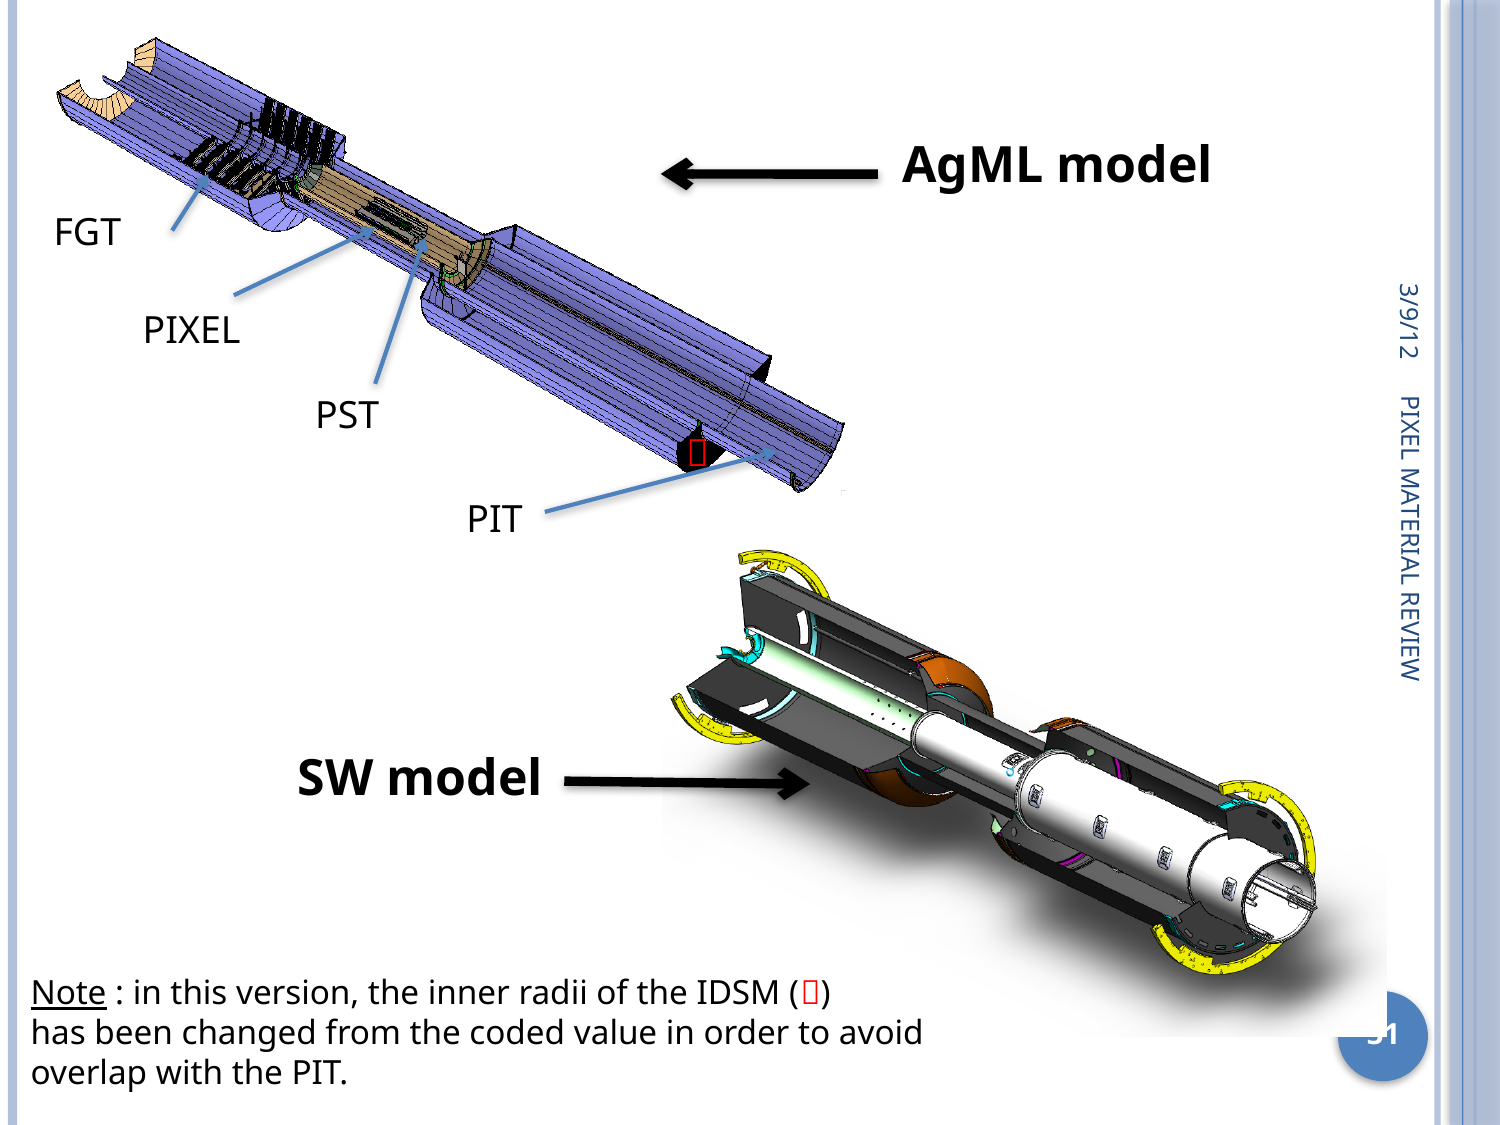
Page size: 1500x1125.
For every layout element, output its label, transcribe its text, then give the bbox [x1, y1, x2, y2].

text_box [171, 173, 209, 232]
text_box PIT [451, 506, 600, 548]
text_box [563, 780, 811, 785]
picture [33, 16, 846, 497]
footer PIXEL MATERIAL REVIEW [1379, 380, 1440, 906]
text_box Note : in this version, the inner radii of the IDSM () has been changed from the coded value in order to avoid overlap with the PIT. [15, 963, 940, 1099]
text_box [544, 450, 778, 513]
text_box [233, 227, 376, 296]
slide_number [1378, 43, 1442, 374]
text_box AgML model [887, 124, 1229, 200]
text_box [326, 285, 474, 337]
text_box SW model [282, 738, 558, 814]
slide_number 31 [1333, 992, 1434, 1078]
picture [662, 541, 1387, 1038]
